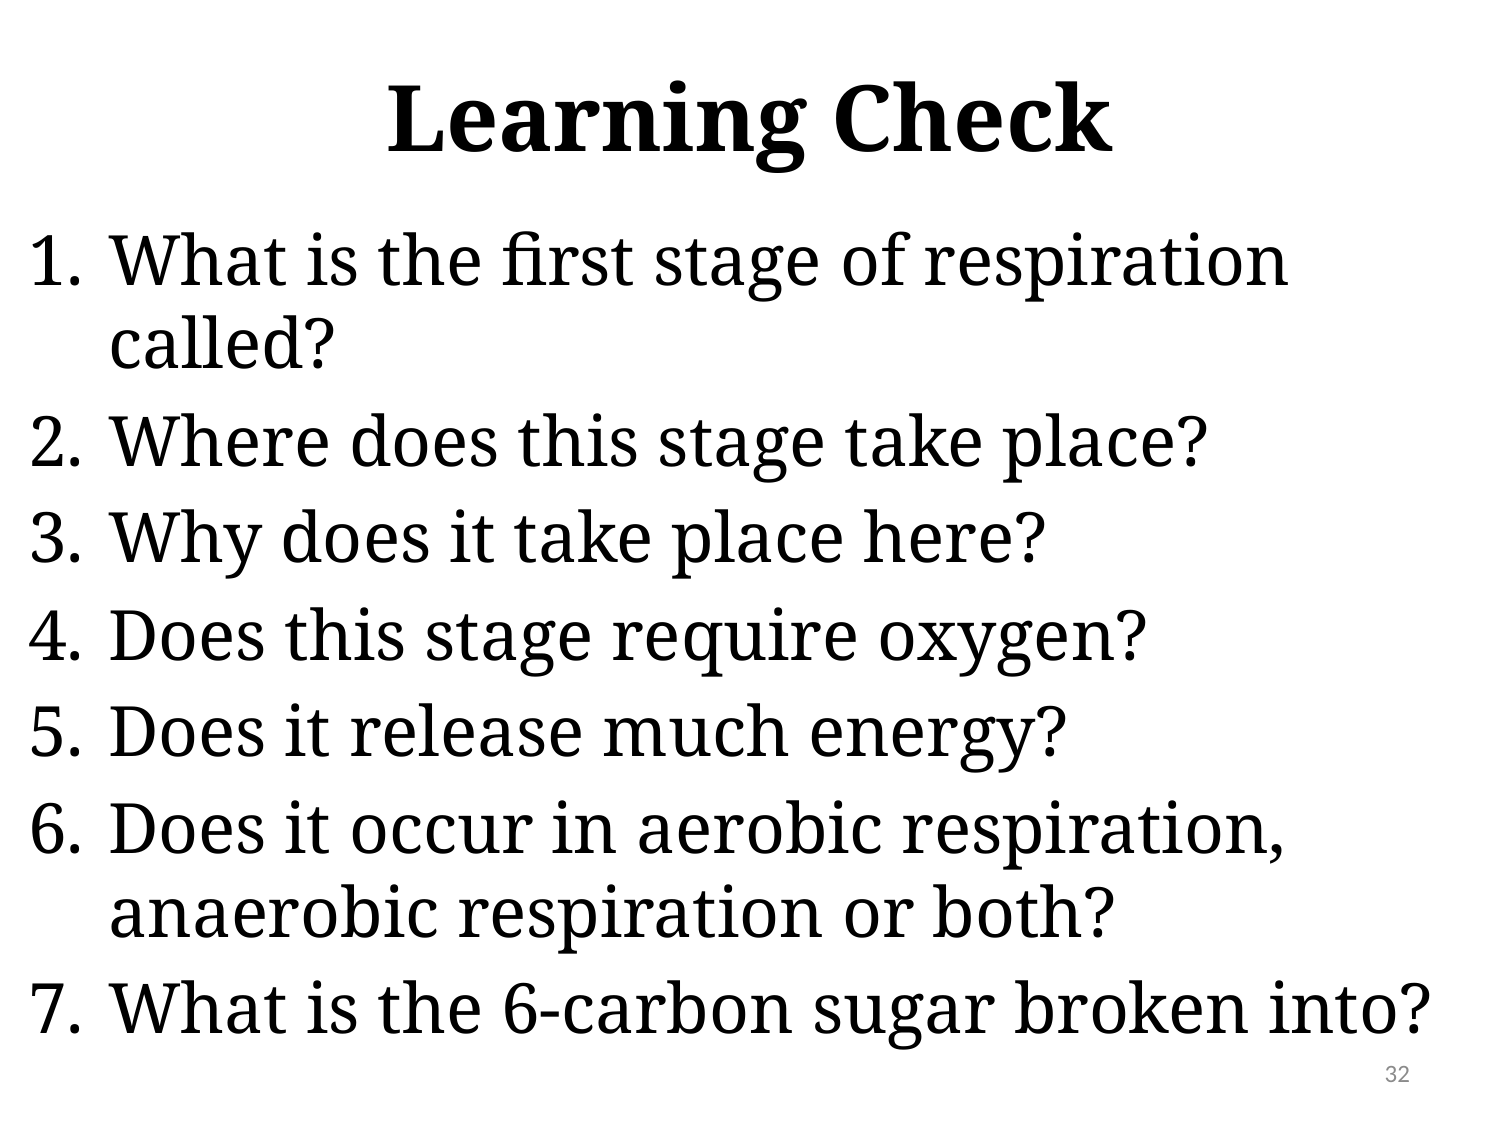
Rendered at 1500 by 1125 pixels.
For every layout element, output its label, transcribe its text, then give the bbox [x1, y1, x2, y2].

slide_number 32 [1074, 1042, 1425, 1103]
list What is the first stage of respiration called? Where does this stage take place? Why does it take place here? Does this stage require oxygen? Does it release much energy? Does it occur in aerobic respiration, anaerobic respiration or both? What is the 6-carbon sugar broken into? [13, 209, 1476, 1103]
title Learning Check [75, 21, 1425, 209]
